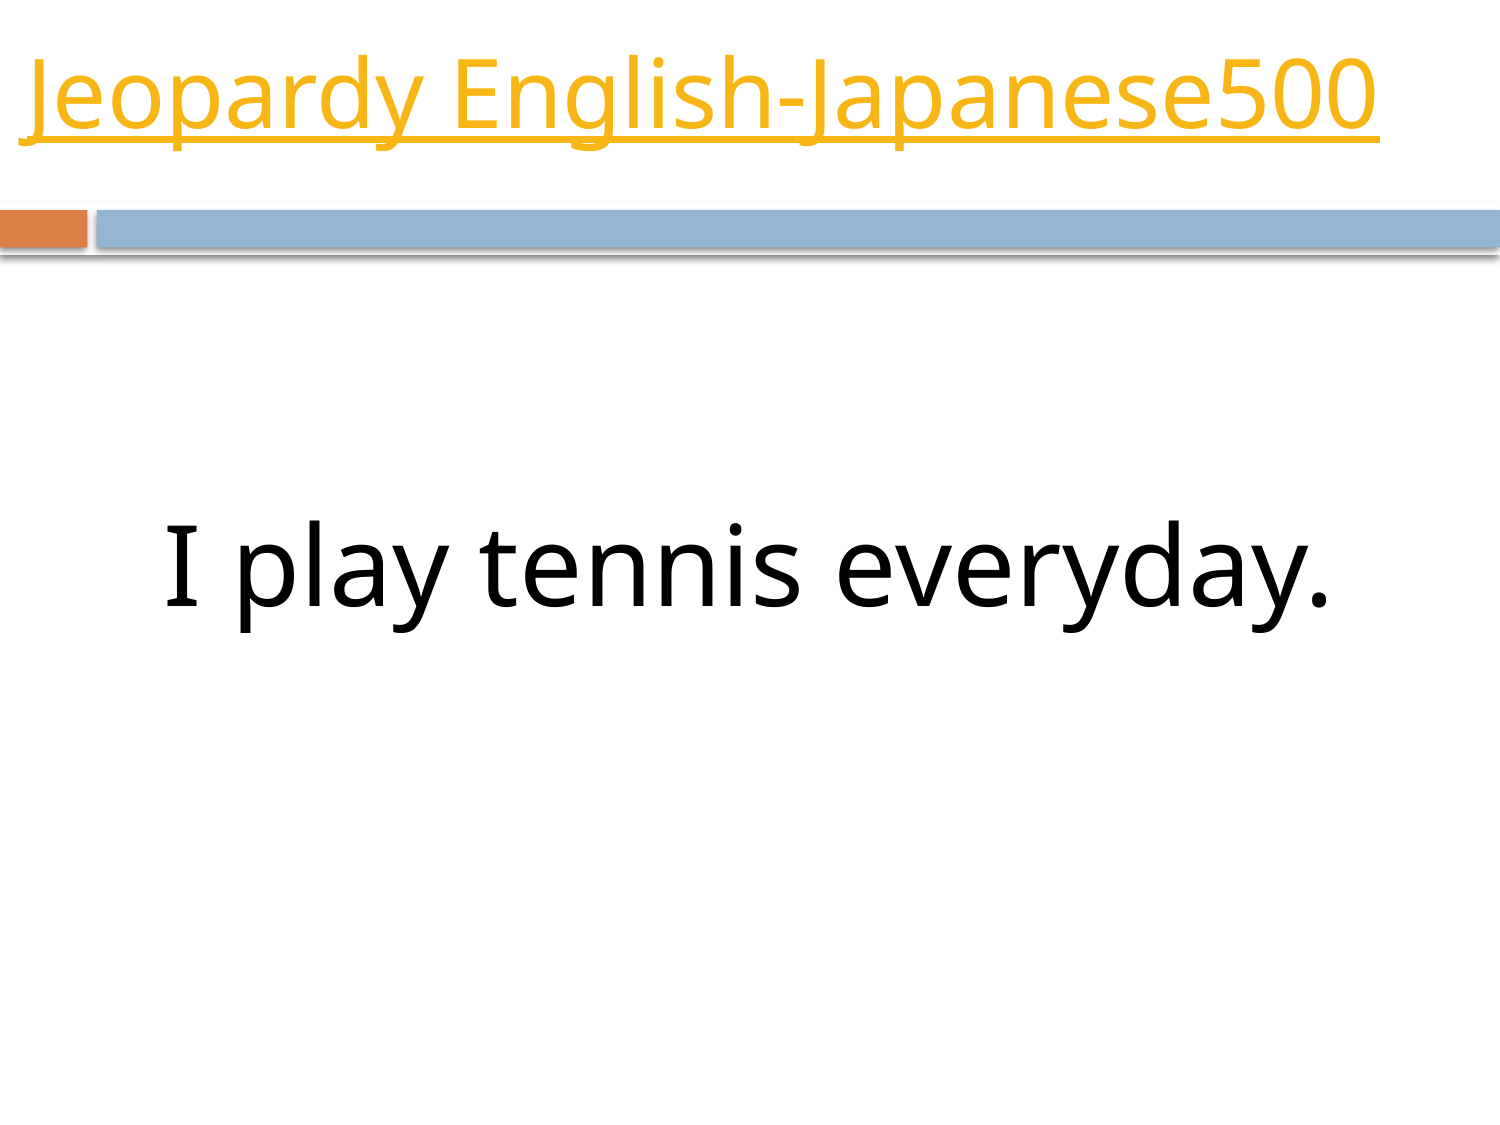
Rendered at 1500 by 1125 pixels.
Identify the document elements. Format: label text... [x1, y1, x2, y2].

title Jeopardy English-Japanese500 [11, 23, 1471, 173]
text_box I play tennis everyday. [148, 486, 1352, 772]
